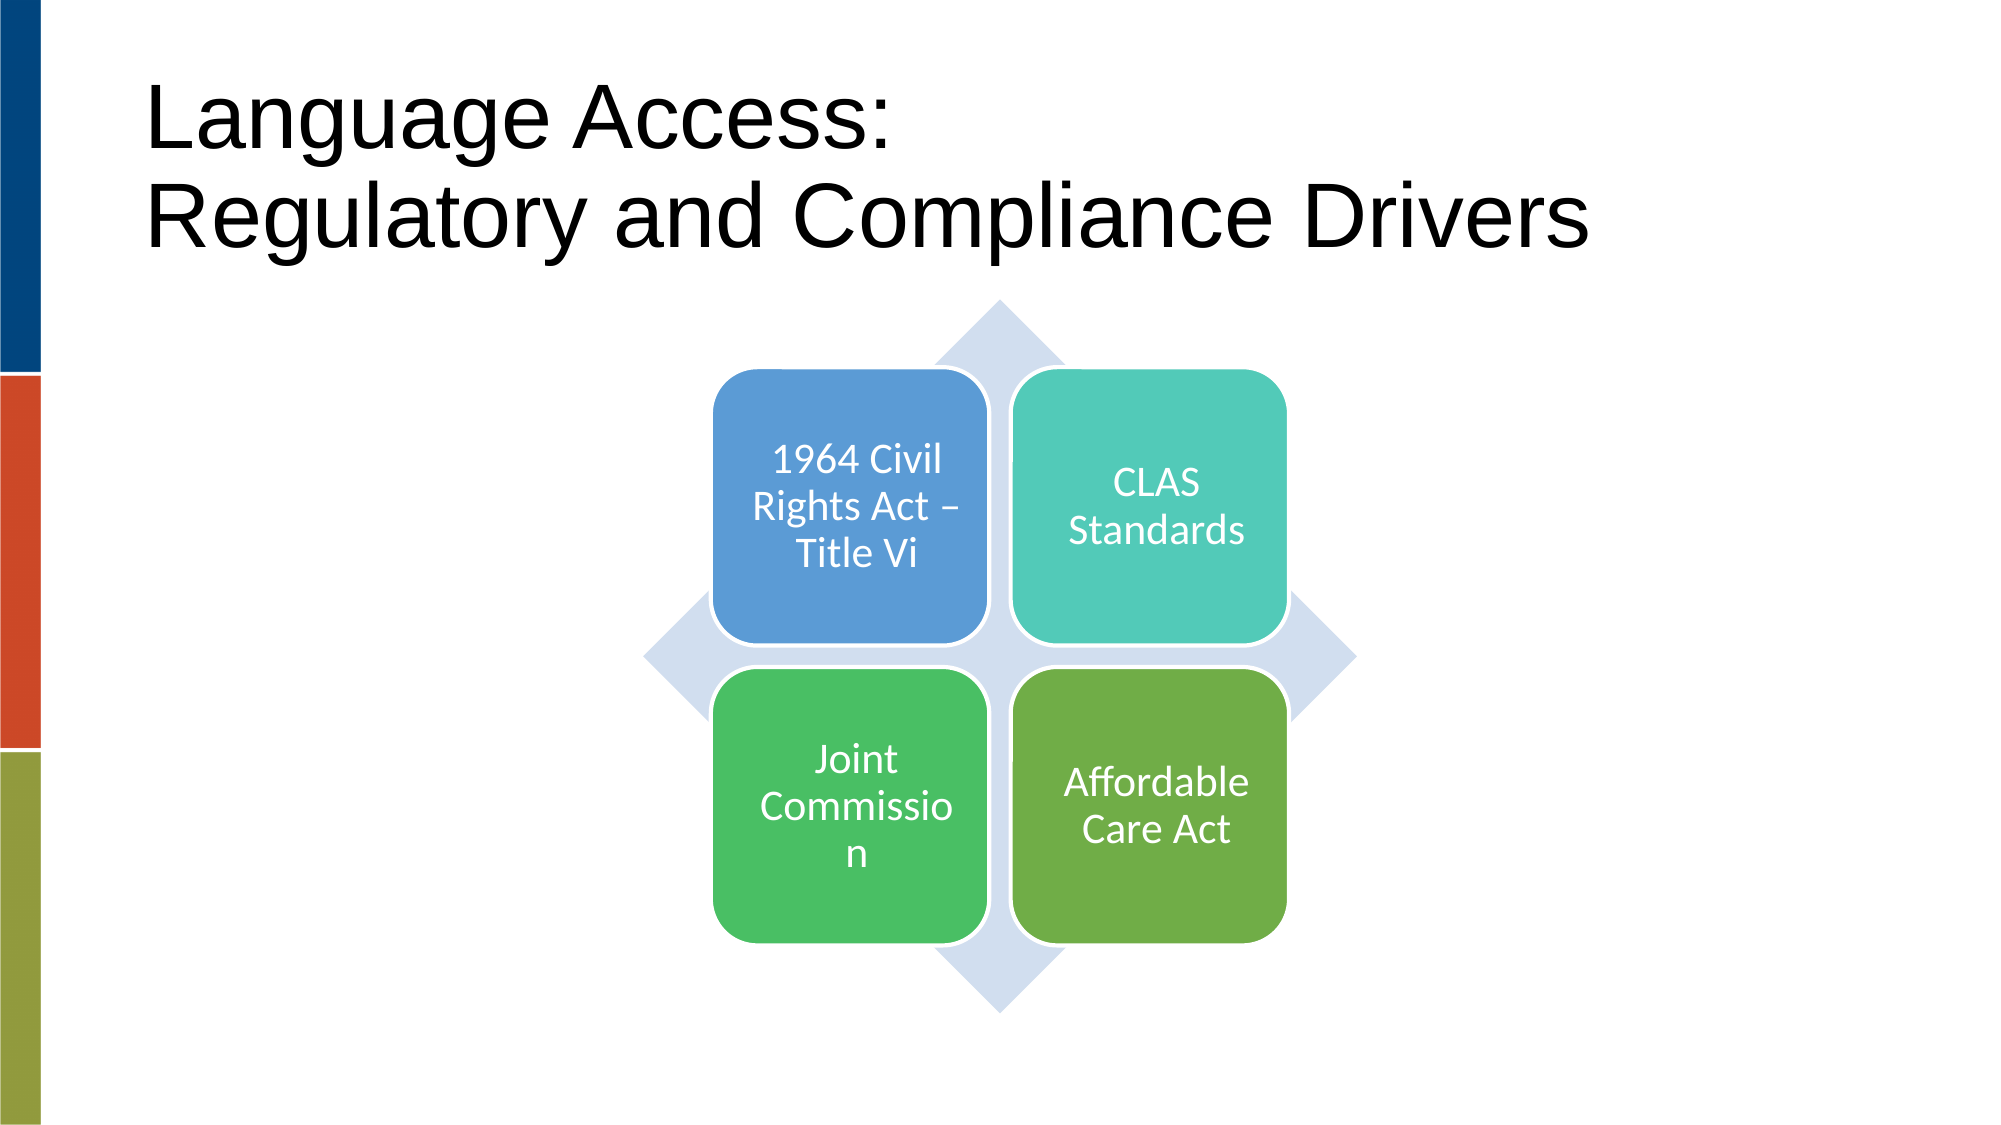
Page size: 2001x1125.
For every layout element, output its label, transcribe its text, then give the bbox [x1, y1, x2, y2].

picture [1, 0, 40, 1124]
title Language Access: Regulatory and Compliance Drivers [136, 59, 1863, 278]
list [137, 299, 1863, 1014]
